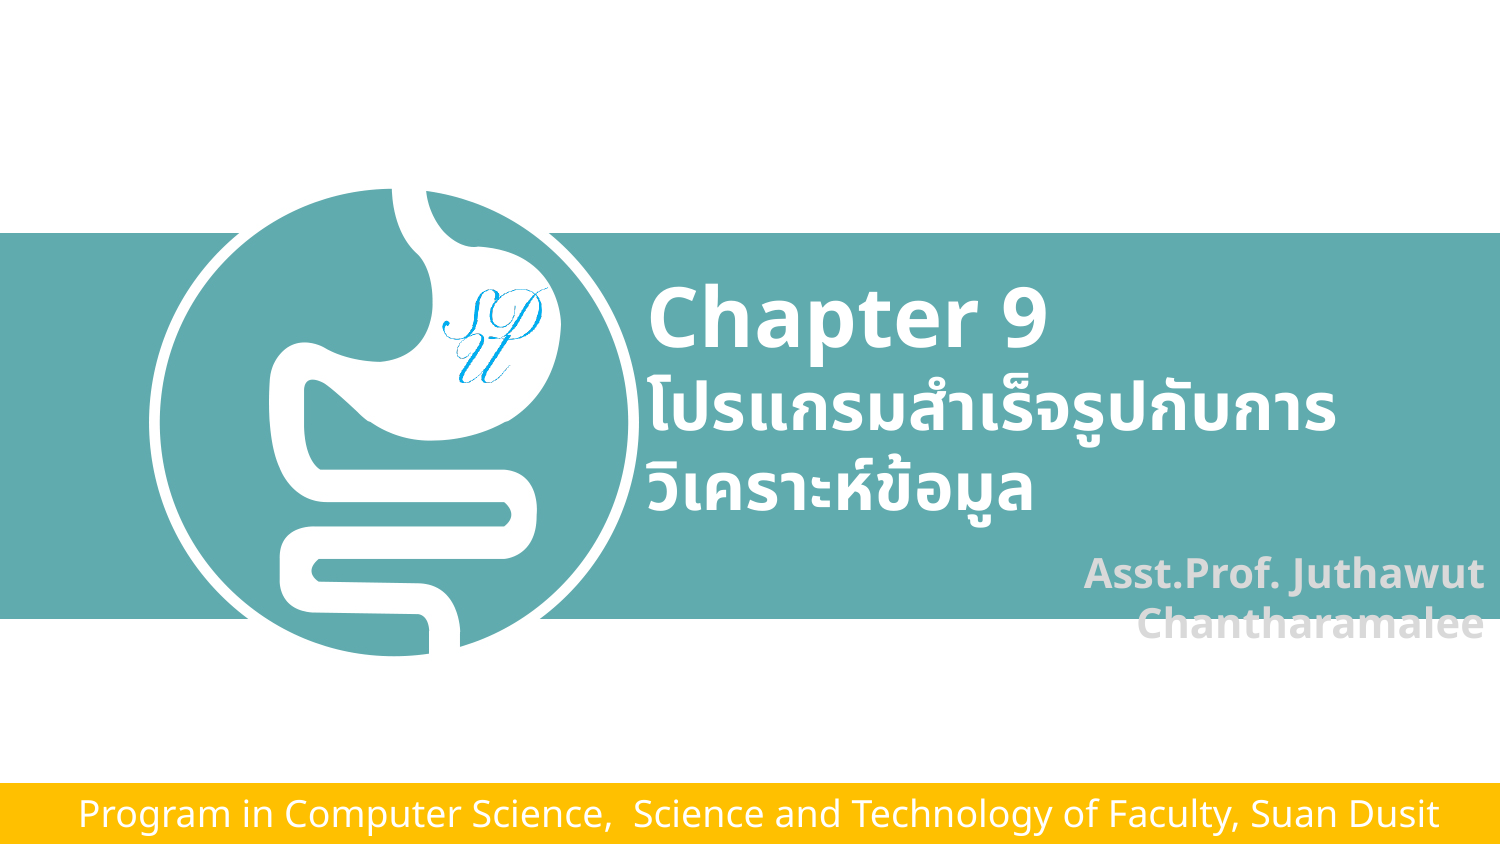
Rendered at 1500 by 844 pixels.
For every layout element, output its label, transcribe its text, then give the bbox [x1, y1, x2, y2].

text_box Asst.Prof. Juthawut Chantharamalee [767, 539, 1500, 655]
text_box Chapter 9 โปรแกรมสำเร็จรูปกับการวิเคราะห์ข้อมูล [631, 256, 1500, 532]
text_box Program in Computer Science, Science and Technology of Faculty, Suan Dusit University [0, 783, 1500, 844]
picture [0, 0, 1500, 783]
